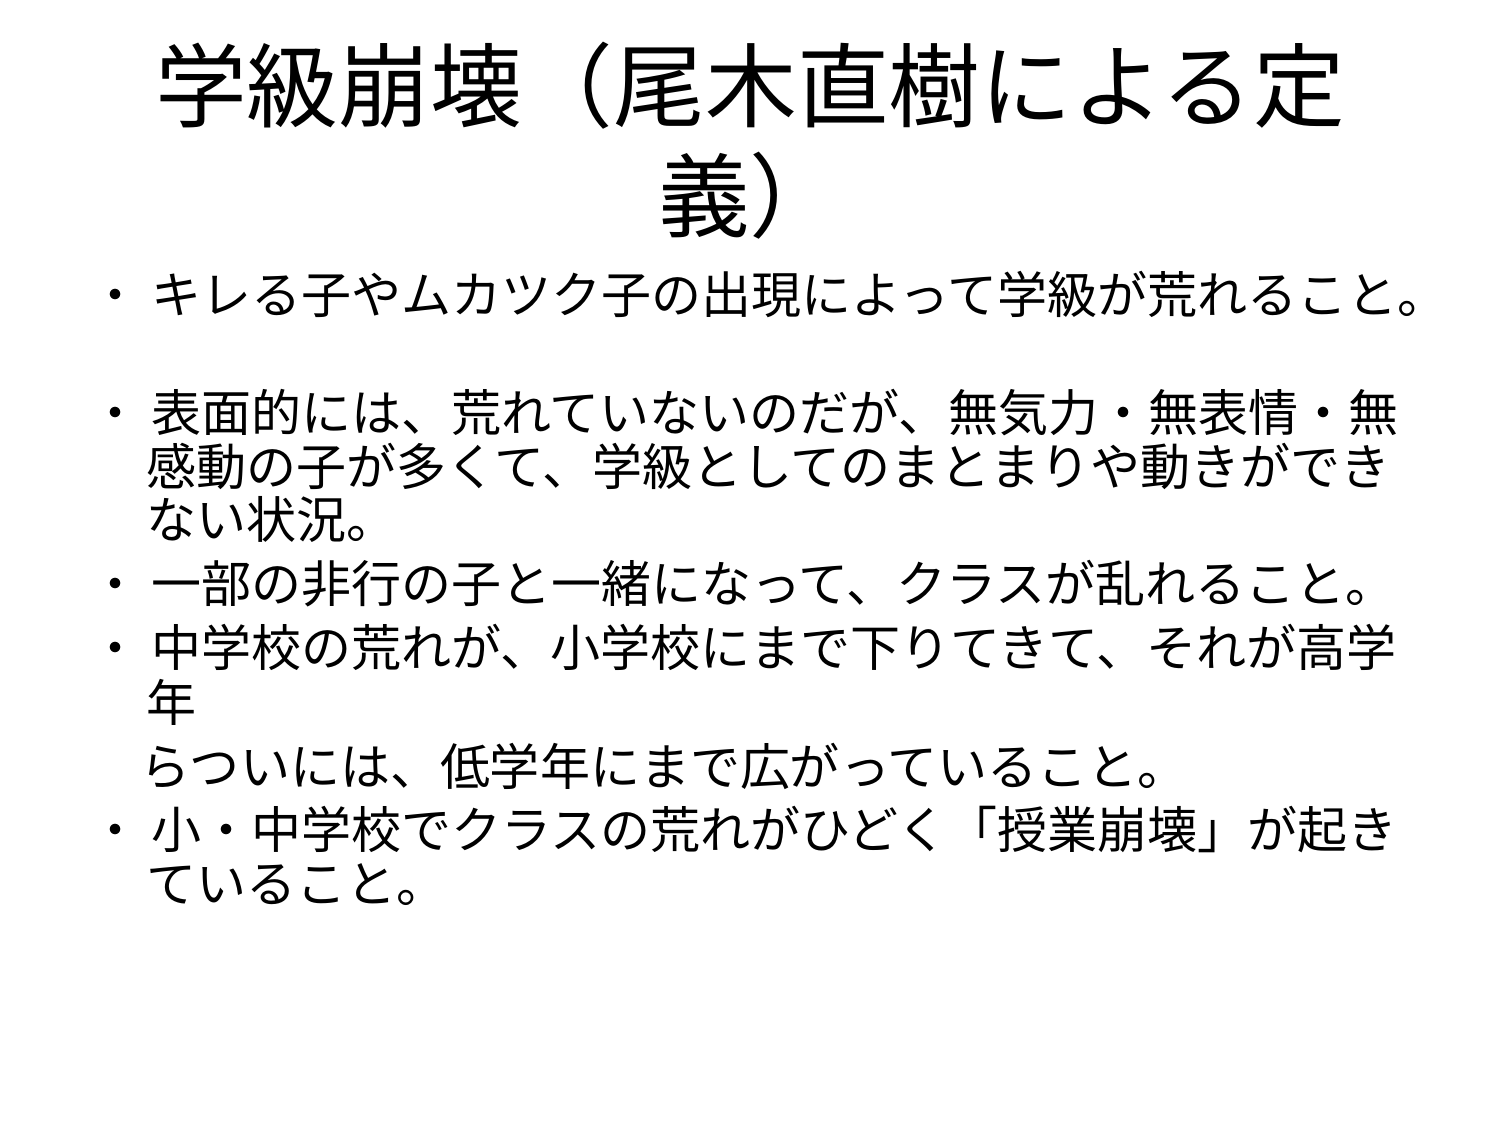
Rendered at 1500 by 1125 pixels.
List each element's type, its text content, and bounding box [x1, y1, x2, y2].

title 学級崩壊（尾木直樹による定義） [74, 44, 1426, 233]
list ・ キレる子やムカツク子の出現によって学級が荒れること。 ・ 表面的には、荒れていないのだが、無気力・無表情・無感動の子が多くて、学級としてのまとまりや動きができない状況。 ・ 一部の非行の子と一緒になって、クラスが乱れること。 ・ 中学校の荒れが、小学校にまで下りてきて、それが高学年 らついには、低学年にまで広がっていること。 ・ 小・中学校でクラスの荒れがひどく「授業崩壊」が起きていること。 [74, 262, 1426, 1006]
